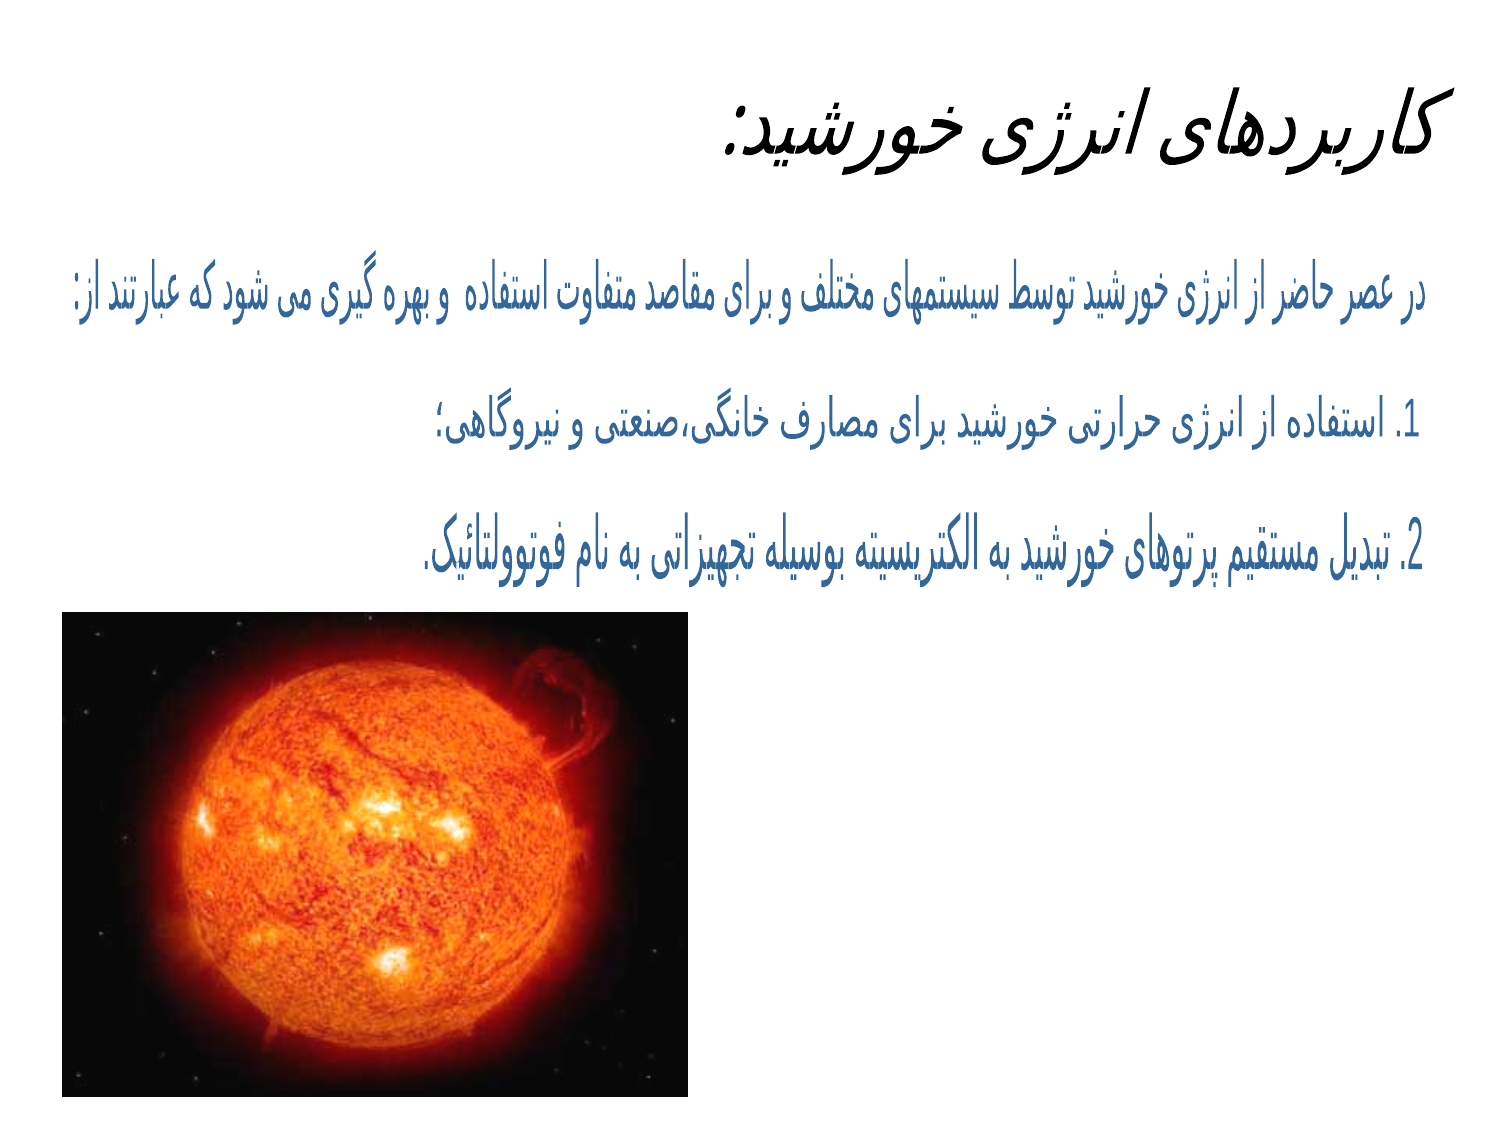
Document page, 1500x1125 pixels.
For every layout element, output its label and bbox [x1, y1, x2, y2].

picture [62, 612, 688, 1098]
